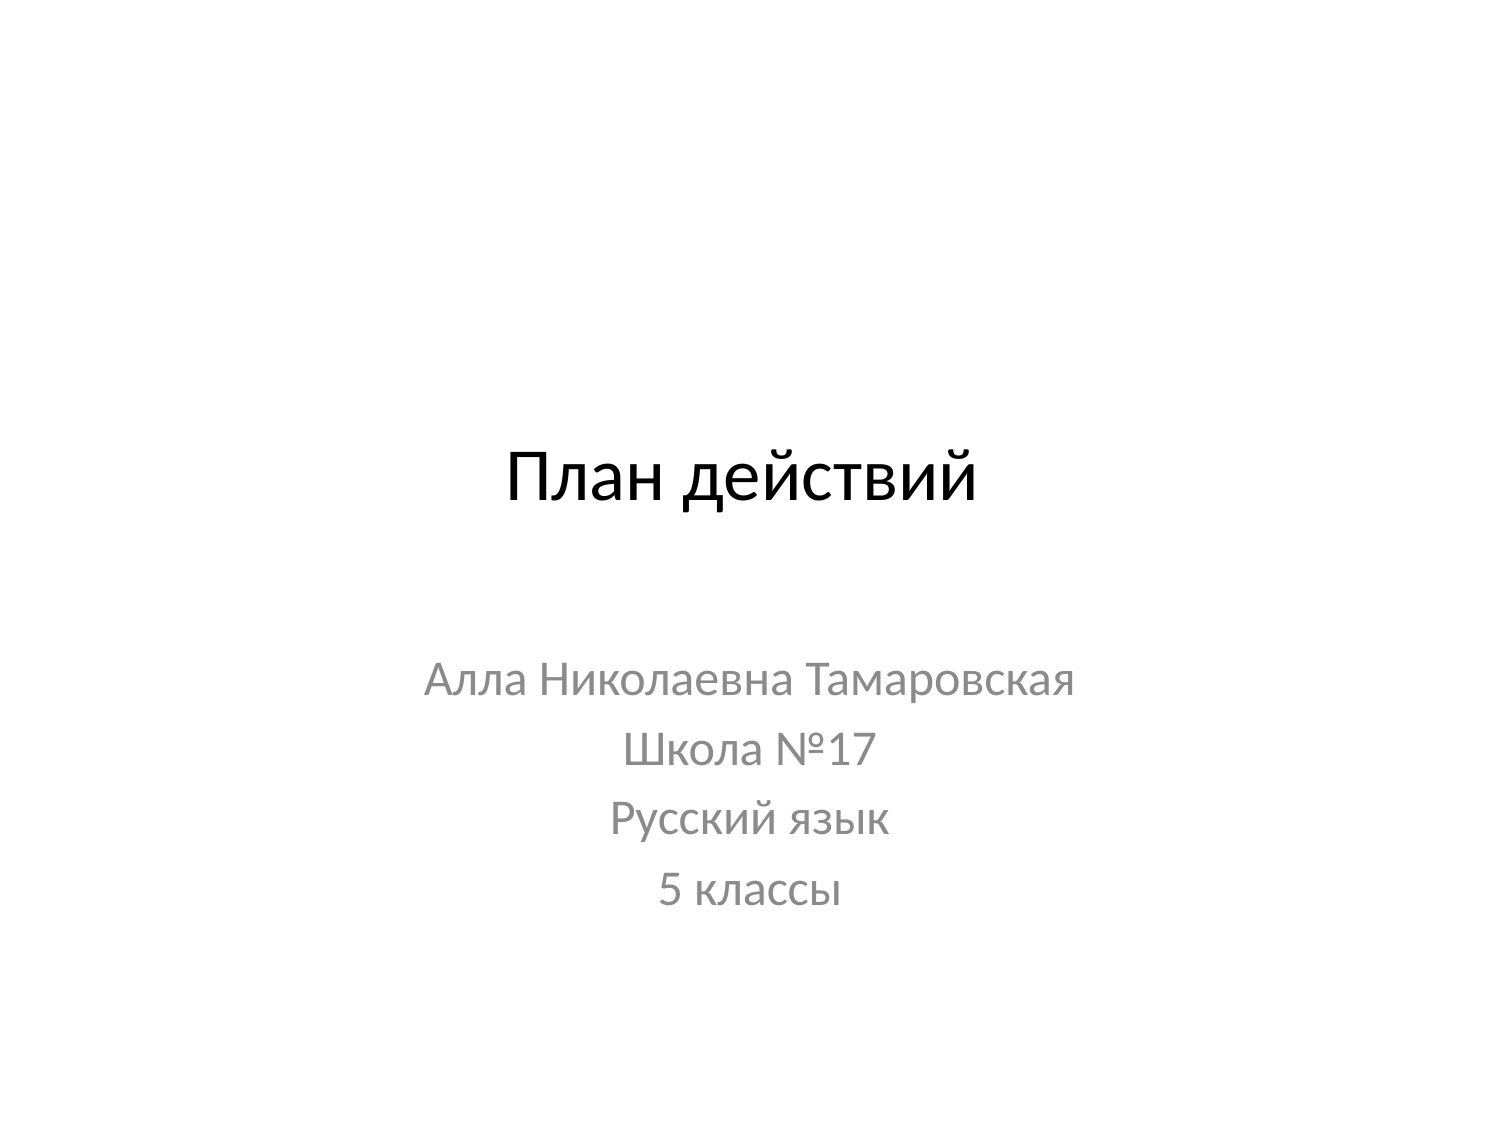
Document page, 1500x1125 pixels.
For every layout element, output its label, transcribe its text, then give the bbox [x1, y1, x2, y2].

subtitle Алла Николаевна Тамаровская Школа №17 Русский язык 5 классы [225, 637, 1275, 925]
title План действий [112, 349, 1388, 591]
